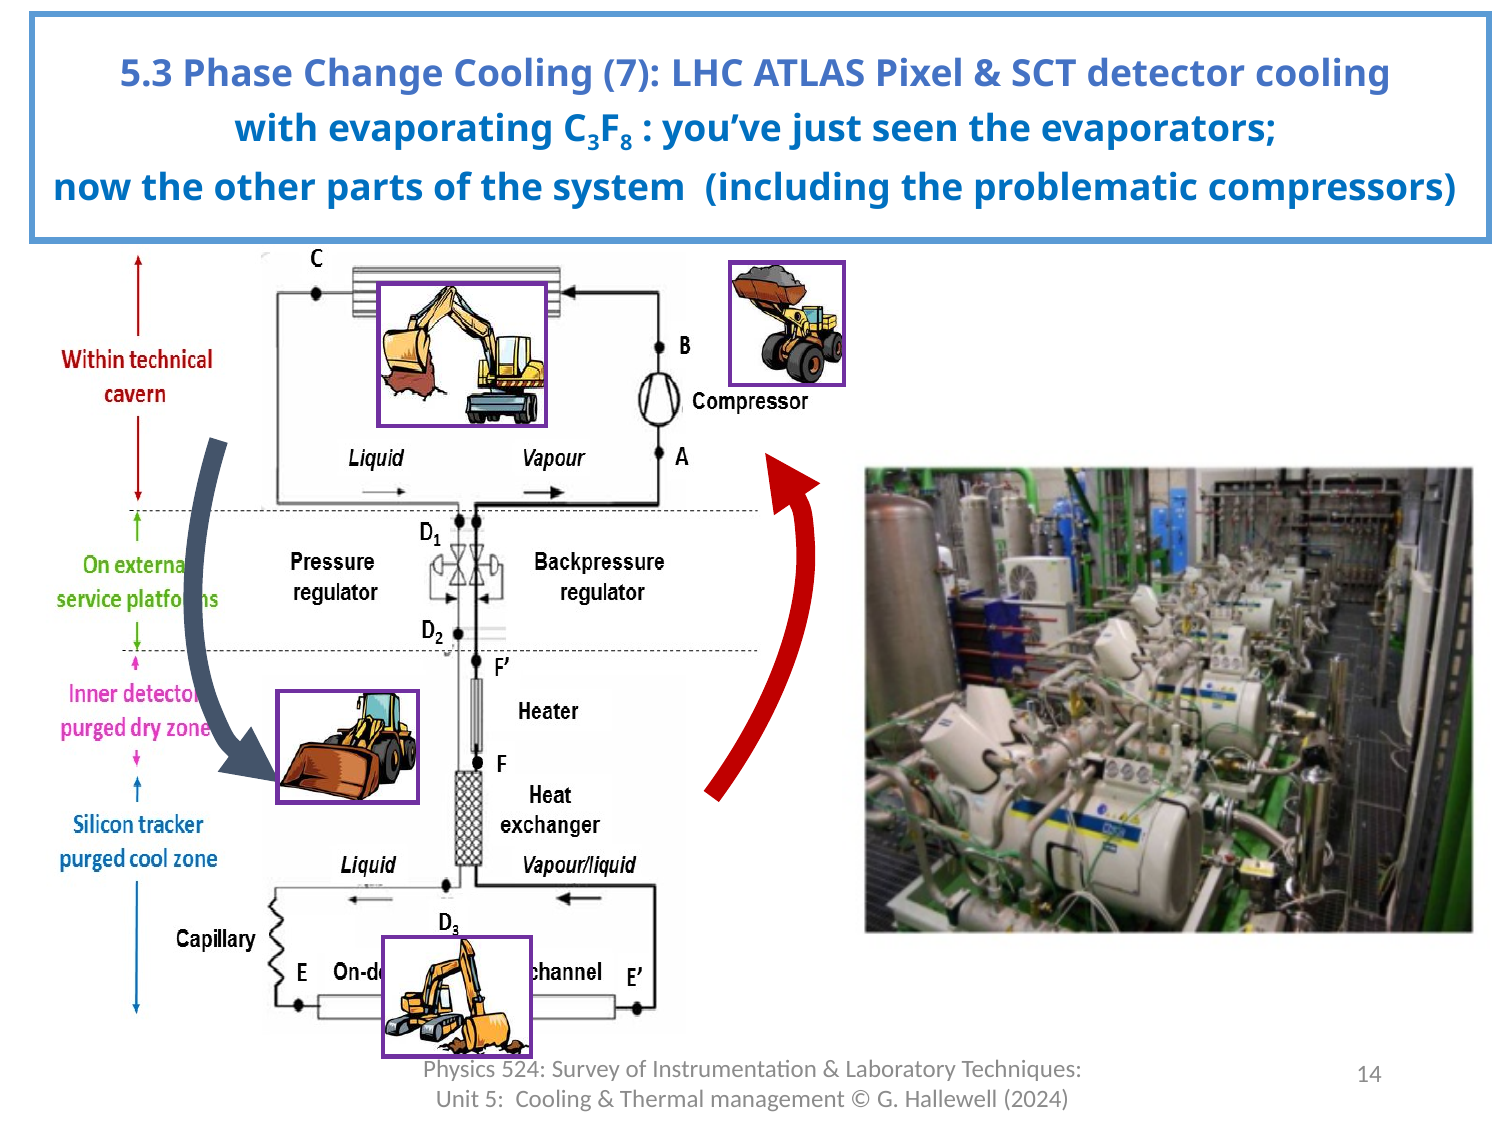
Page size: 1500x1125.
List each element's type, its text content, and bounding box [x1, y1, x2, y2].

text_box 5.3 Phase Change Cooling (7): LHC ATLAS Pixel & SCT detector cooling with evaporating C3F8 : you’ve just seen the evaporators; now the other parts of the system (including the problematic compressors) [31, 13, 1490, 241]
footer Physics 524: Survey of Instrumentation & Laboratory Techniques: Unit 5: Cooling & Thermal management © G. Hallewell (2024) [386, 1065, 1126, 1100]
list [31, 227, 924, 1076]
picture [385, 938, 530, 1055]
picture [279, 692, 416, 801]
slide_number 14 [1059, 1042, 1397, 1103]
picture [731, 264, 843, 384]
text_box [842, 450, 1490, 1022]
picture [380, 285, 544, 425]
